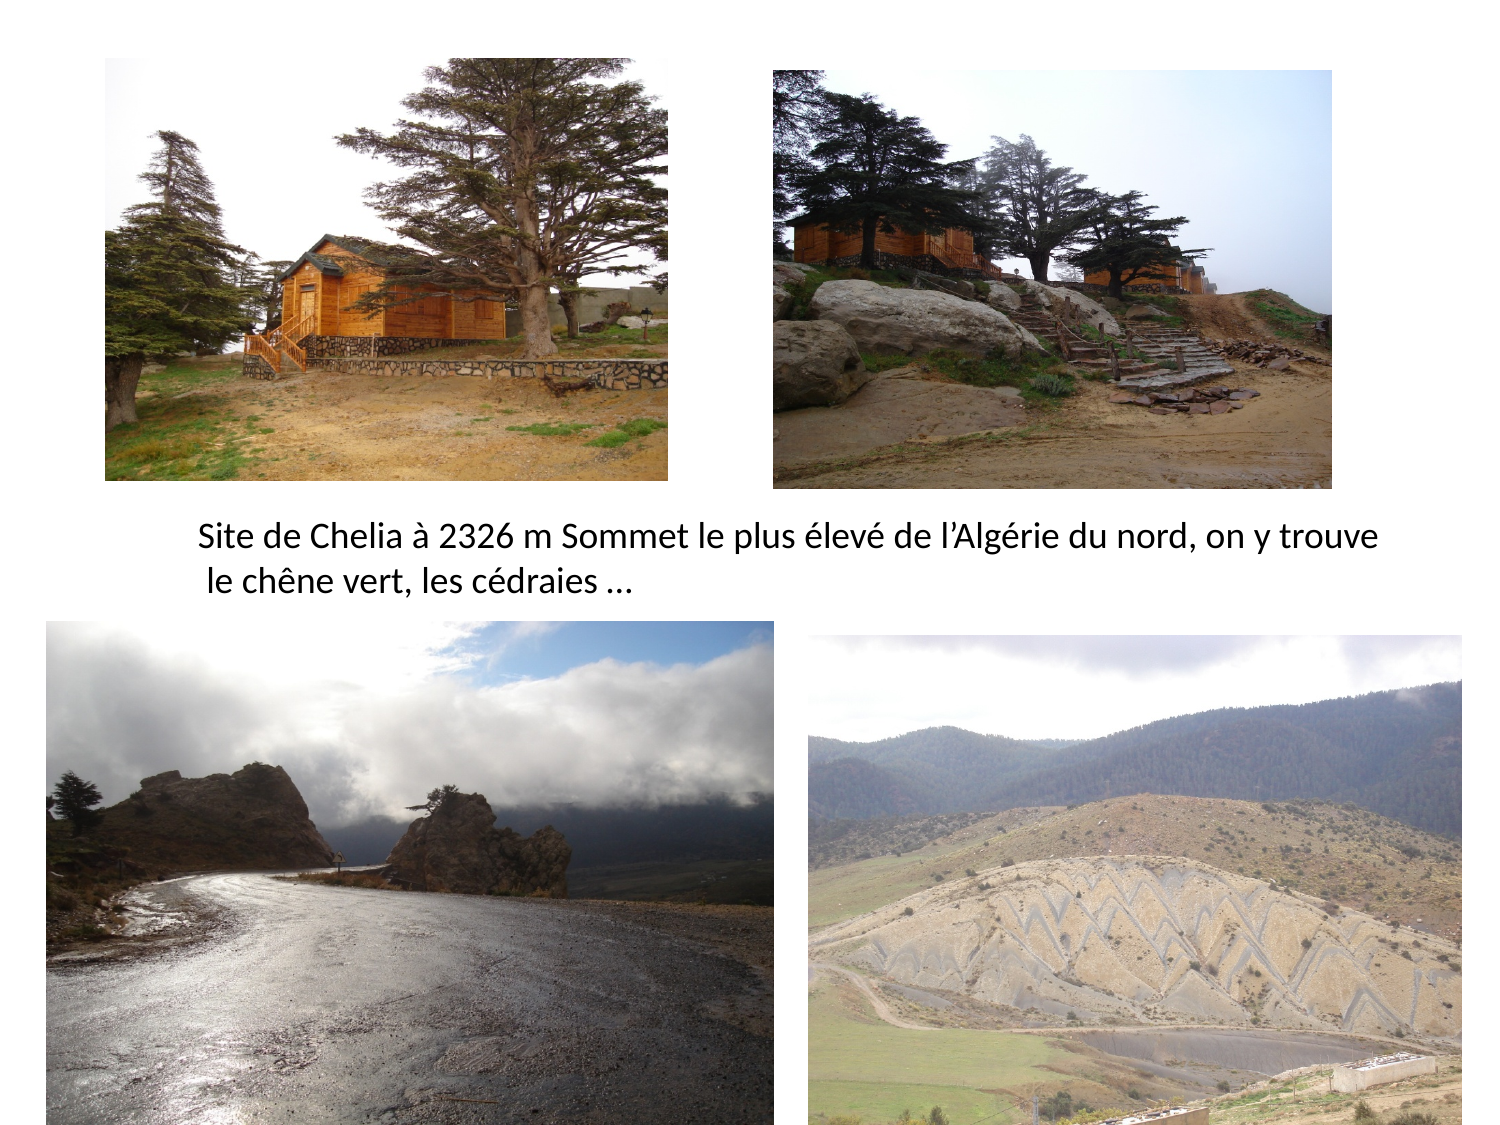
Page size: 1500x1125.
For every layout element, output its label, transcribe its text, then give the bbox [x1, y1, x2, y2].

picture [808, 634, 1462, 1125]
picture [46, 620, 774, 1125]
text_box Site de Chelia à 2326 m Sommet le plus élevé de l’Algérie du nord, on y trouve le chêne vert, les cédraies … [183, 503, 1396, 609]
picture [105, 58, 669, 481]
picture [773, 70, 1332, 489]
